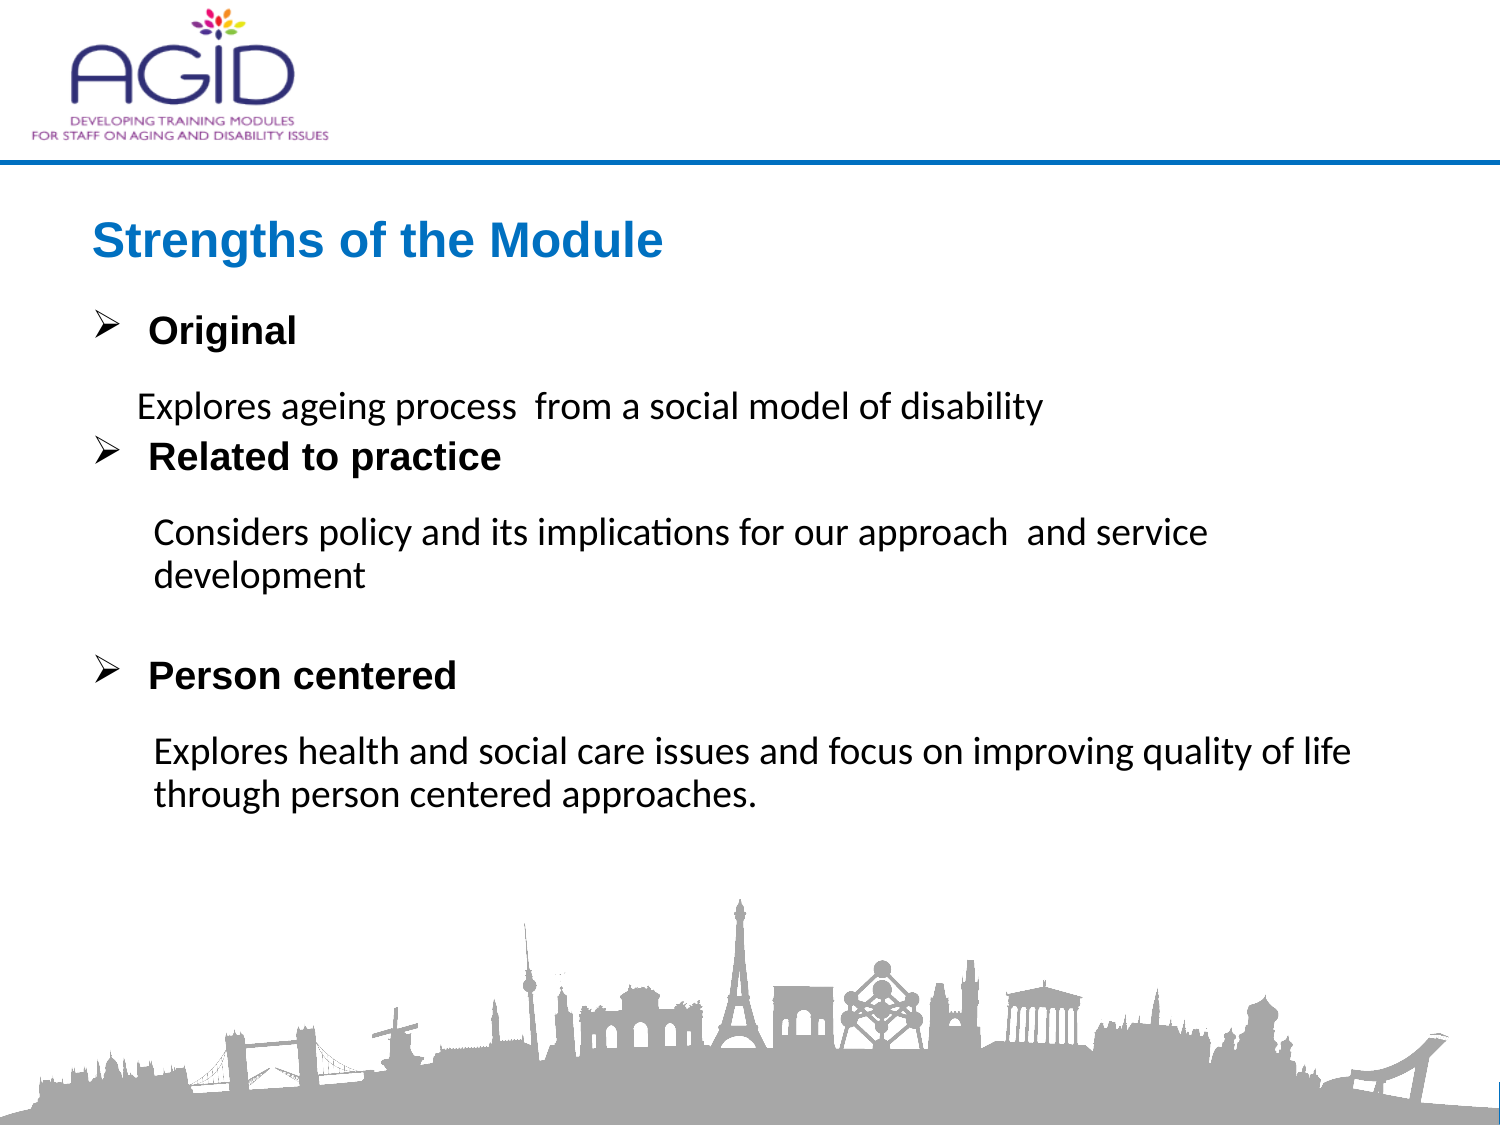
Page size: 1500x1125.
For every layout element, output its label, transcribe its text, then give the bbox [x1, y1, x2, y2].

picture [0, 893, 1499, 1125]
picture [29, 7, 337, 147]
title Strengths of the Module [76, 184, 1424, 292]
list Original Explores ageing process from a social model of disability Related to practice Considers policy and its implications for our approach and service development Person centered Explores health and social care issues and focus on improving quality of life through person centered approaches. [76, 302, 1424, 965]
